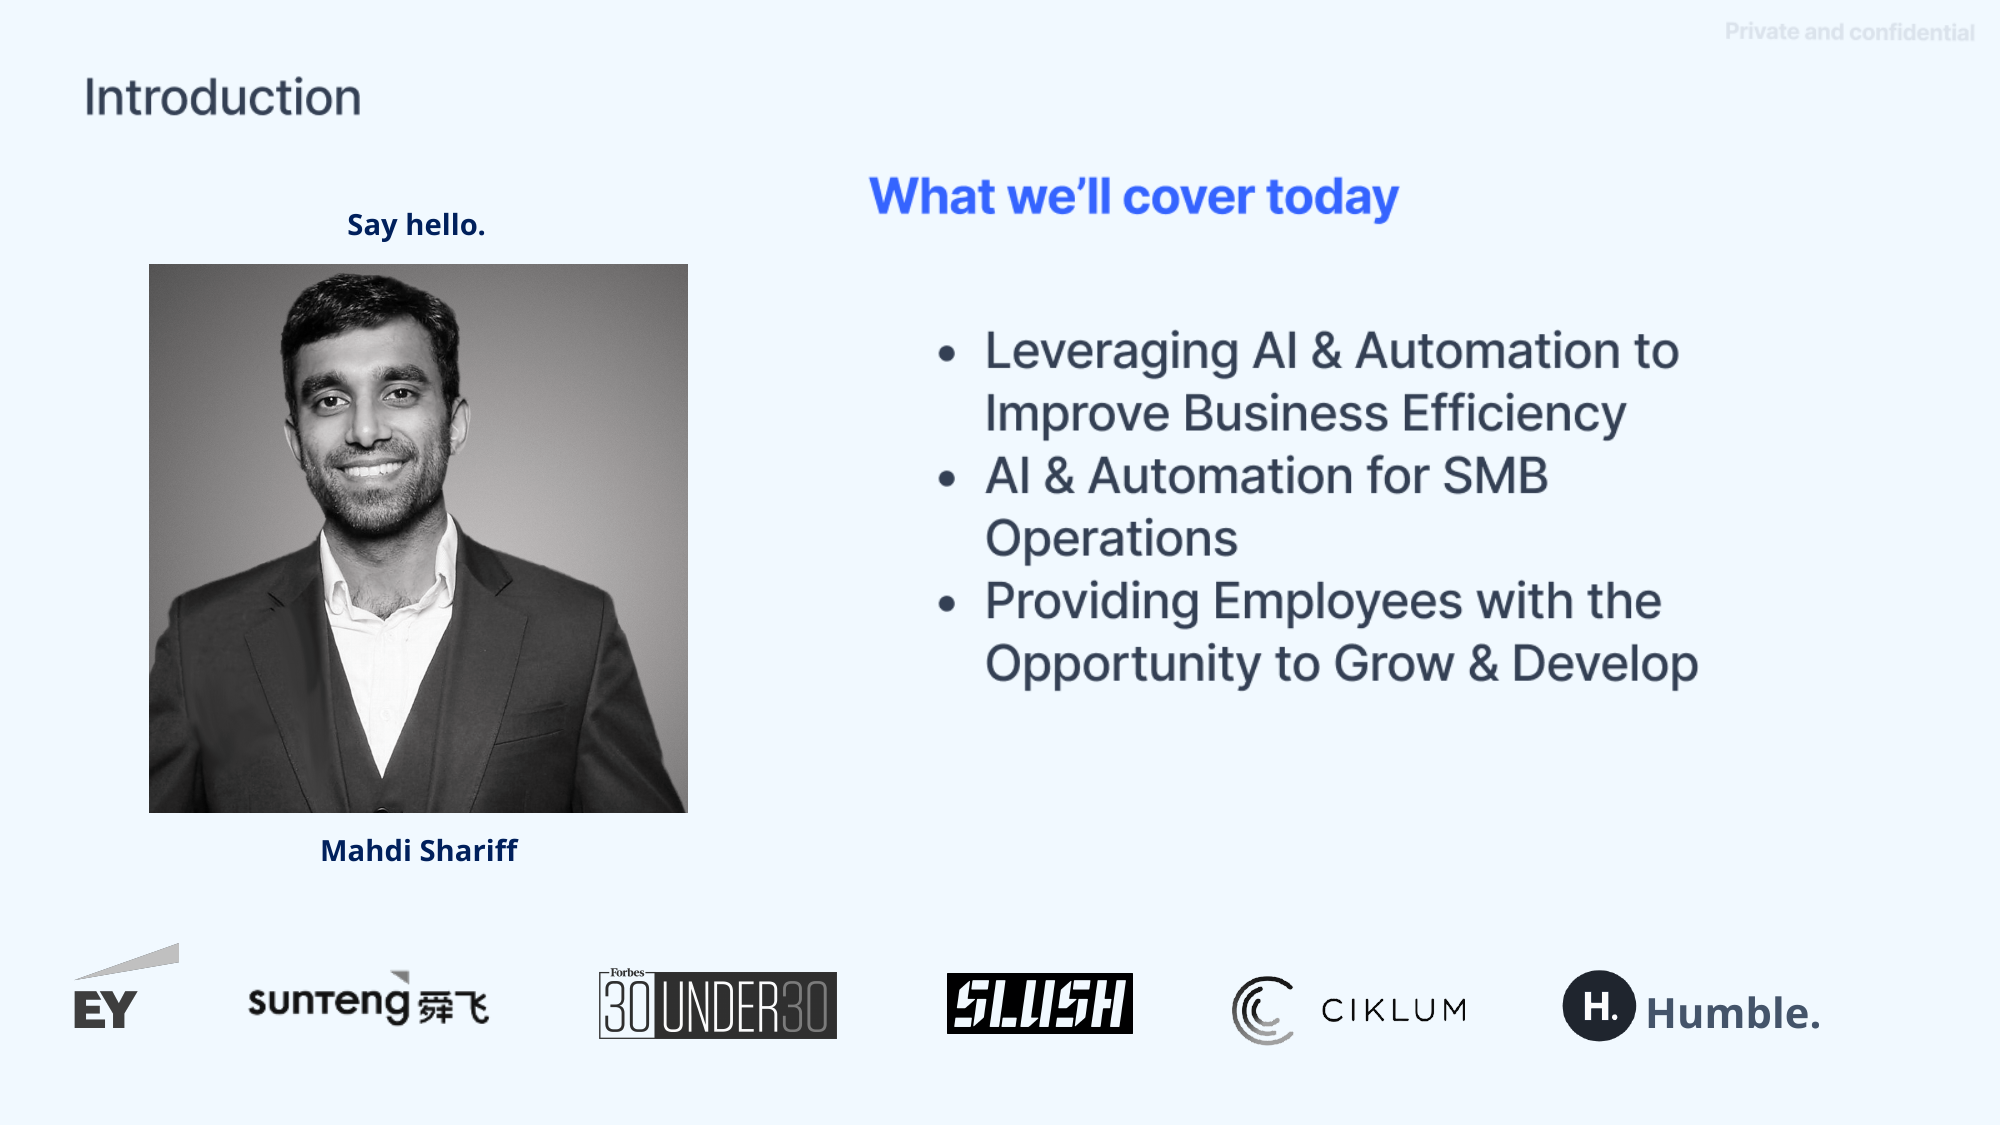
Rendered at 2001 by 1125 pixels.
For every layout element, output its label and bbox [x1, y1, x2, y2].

picture [0, 0, 2000, 1125]
text_box [1555, 963, 1848, 1053]
